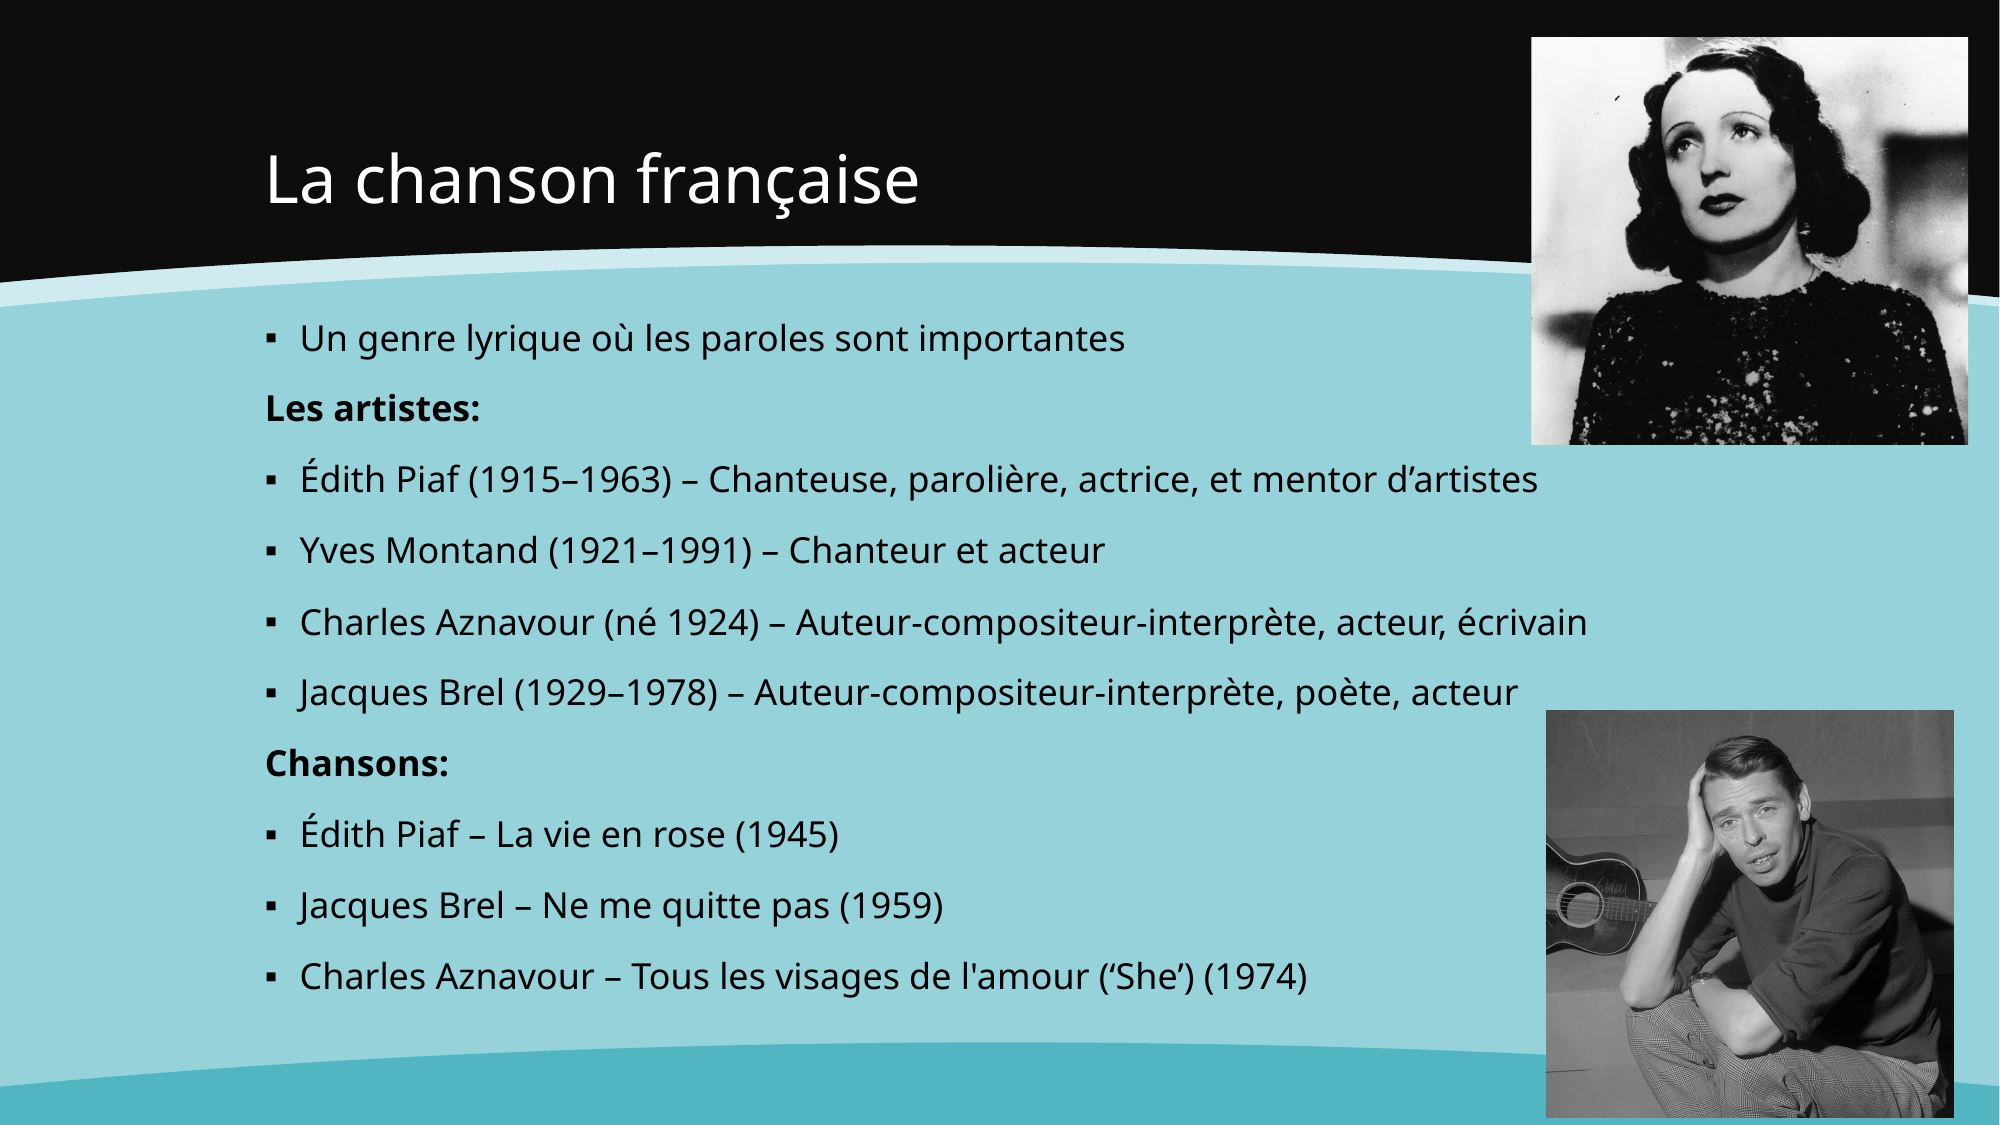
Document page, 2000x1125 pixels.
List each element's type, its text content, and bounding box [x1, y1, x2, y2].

list Un genre lyrique où les paroles sont importantes Les artistes: Édith Piaf (1915–1963) – Chanteuse, parolière, actrice, et mentor d’artistes Yves Montand (1921–1991) – Chanteur et acteur Charles Aznavour (né 1924) – Auteur-compositeur-interprète, acteur, écrivain Jacques Brel (1929–1978) – Auteur-compositeur-interprète, poète, acteur Chansons: Édith Piaf – La vie en rose (1945) Jacques Brel – Ne me quitte pas (1959) Charles Aznavour – Tous les visages de l'amour (‘She’) (1974) [249, 312, 1750, 1013]
picture [1531, 36, 1969, 445]
title La chanson française [249, 45, 1531, 225]
picture [1545, 710, 1954, 1118]
